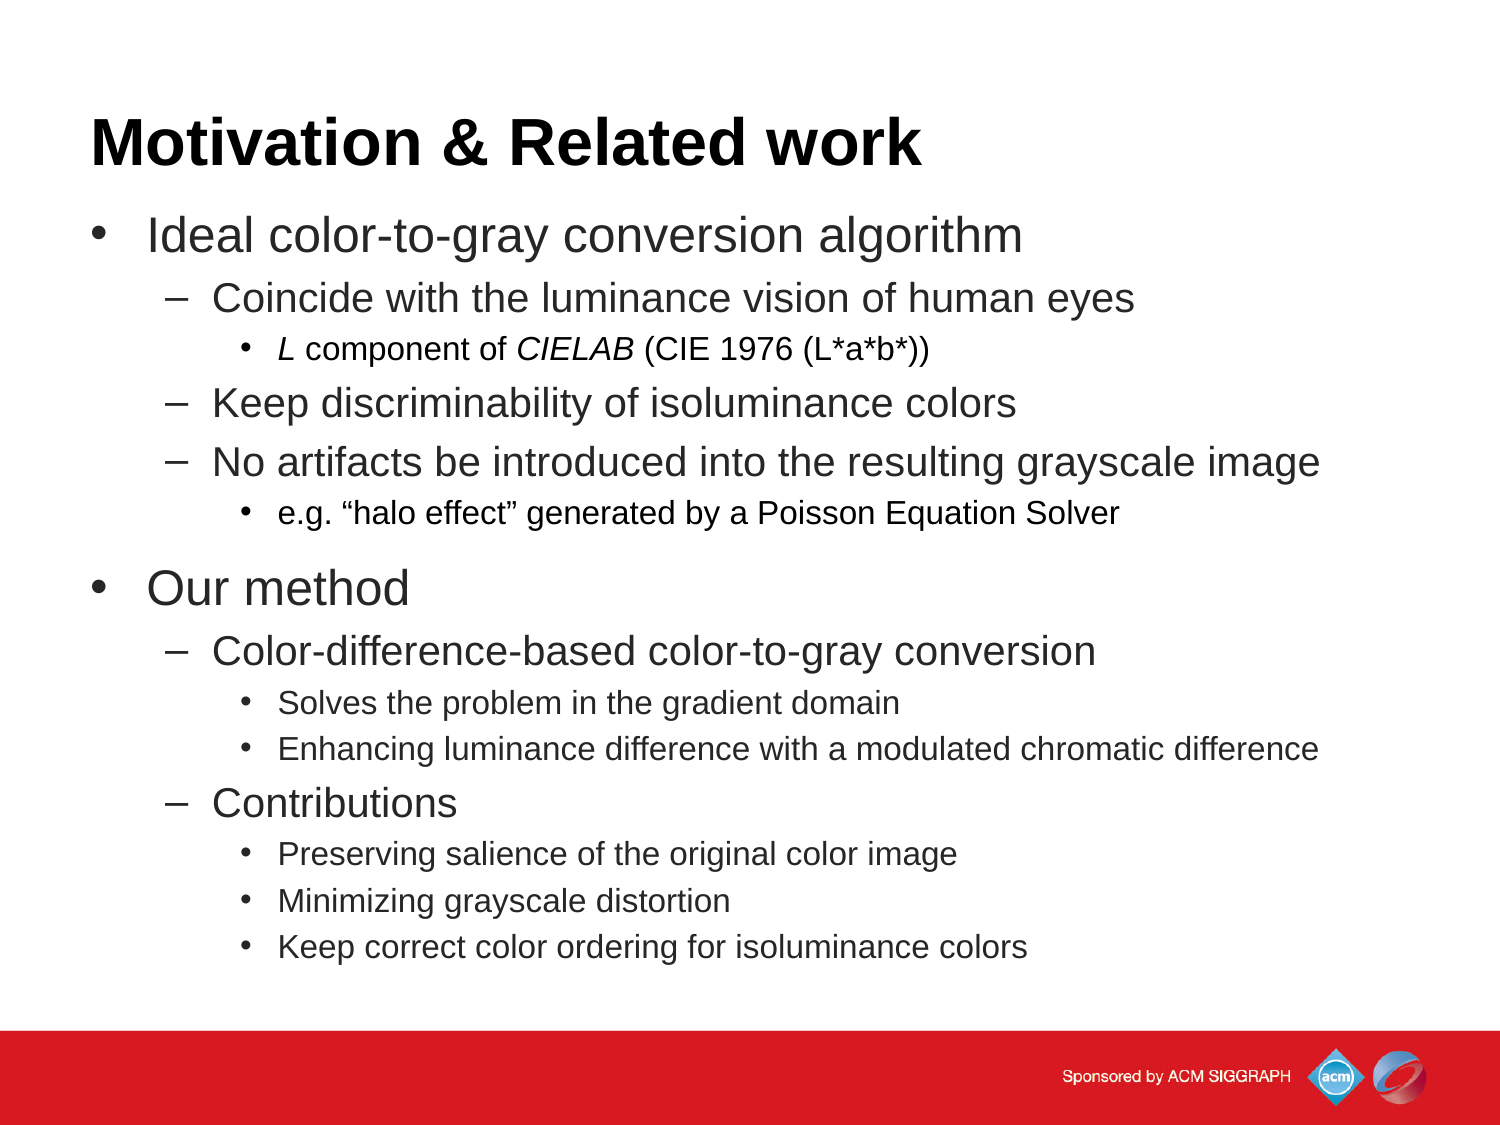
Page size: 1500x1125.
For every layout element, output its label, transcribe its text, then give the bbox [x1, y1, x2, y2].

title Motivation & Related work [75, 45, 1425, 195]
picture [0, 0, 1500, 1125]
list Ideal color-to-gray conversion algorithm Coincide with the luminance vision of human eyes L component of CIELAB (CIE 1976 (L*a*b*)) Keep discriminability of isoluminance colors No artifacts be introduced into the resulting grayscale image e.g. “halo effect” generated by a Poisson Equation Solver Our method Color-difference-based color-to-gray conversion Solves the problem in the gradient domain Enhancing luminance difference with a modulated chromatic difference Contributions Preserving salience of the original color image Minimizing grayscale distortion Keep correct color ordering for isoluminance colors [75, 195, 1425, 1013]
